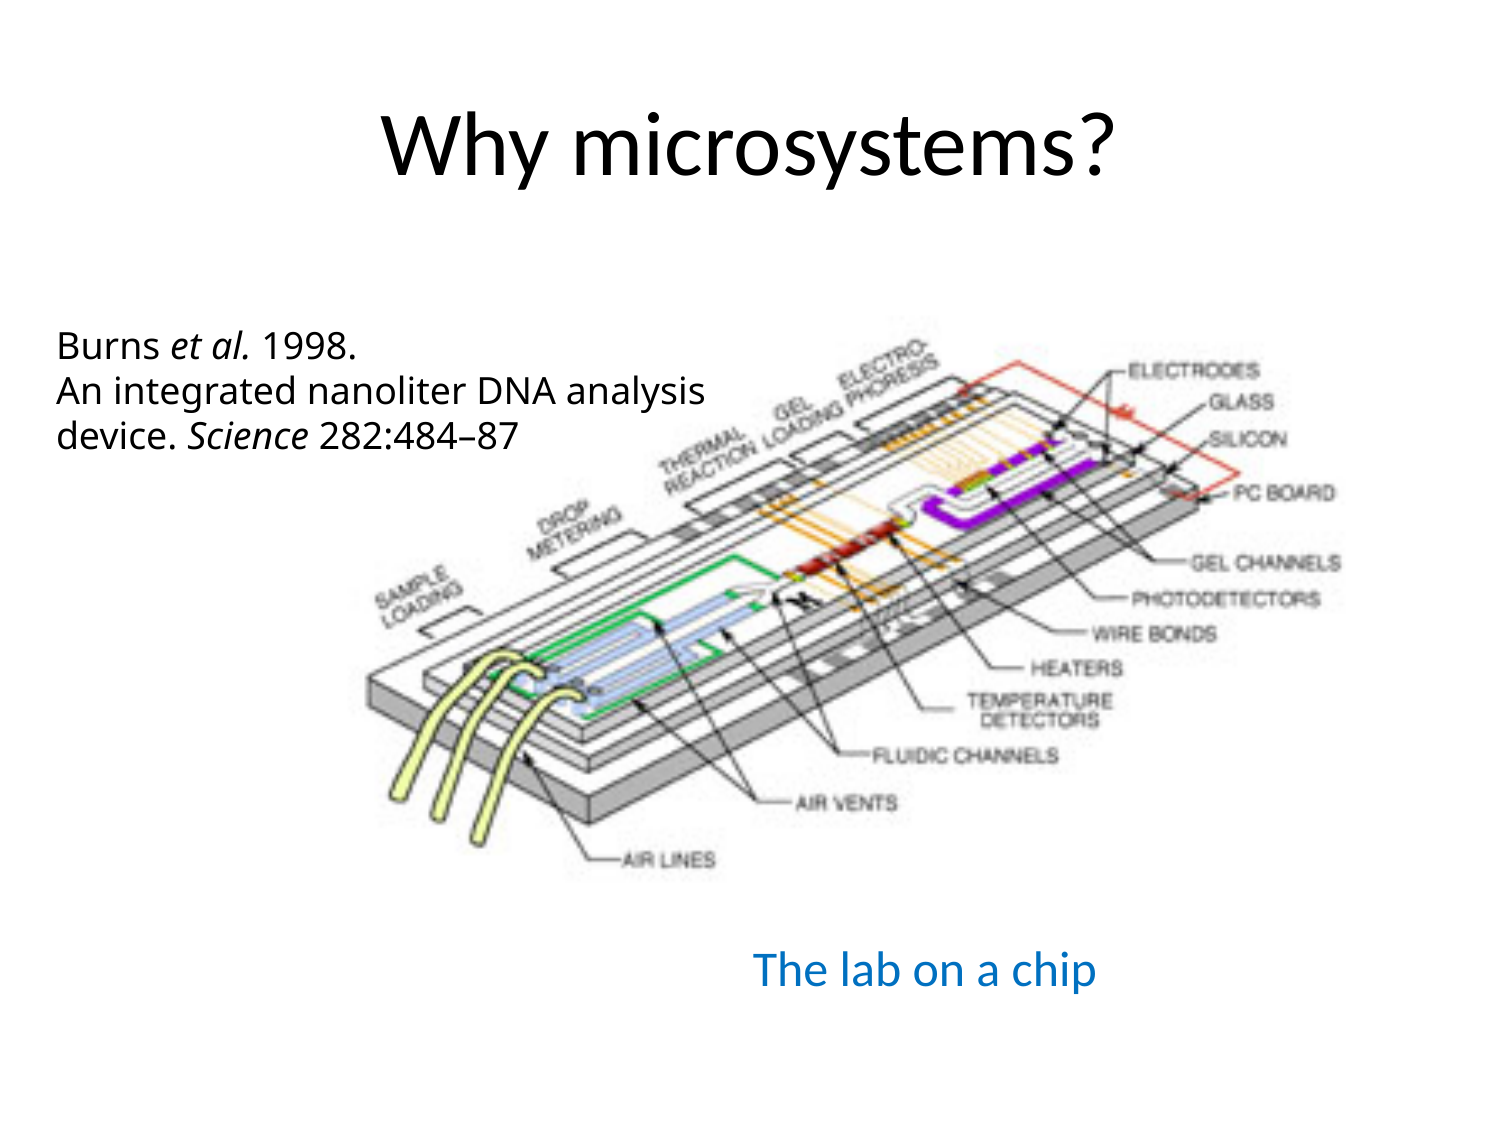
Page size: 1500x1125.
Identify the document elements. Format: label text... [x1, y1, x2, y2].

title Why microsystems? [75, 45, 1425, 233]
text_box Burns et al. 1998. An integrated nanoliter DNA analysis device. Science 282:484–87 [41, 314, 239, 465]
text_box The lab on a chip [738, 928, 1247, 1004]
picture [241, 314, 1480, 906]
